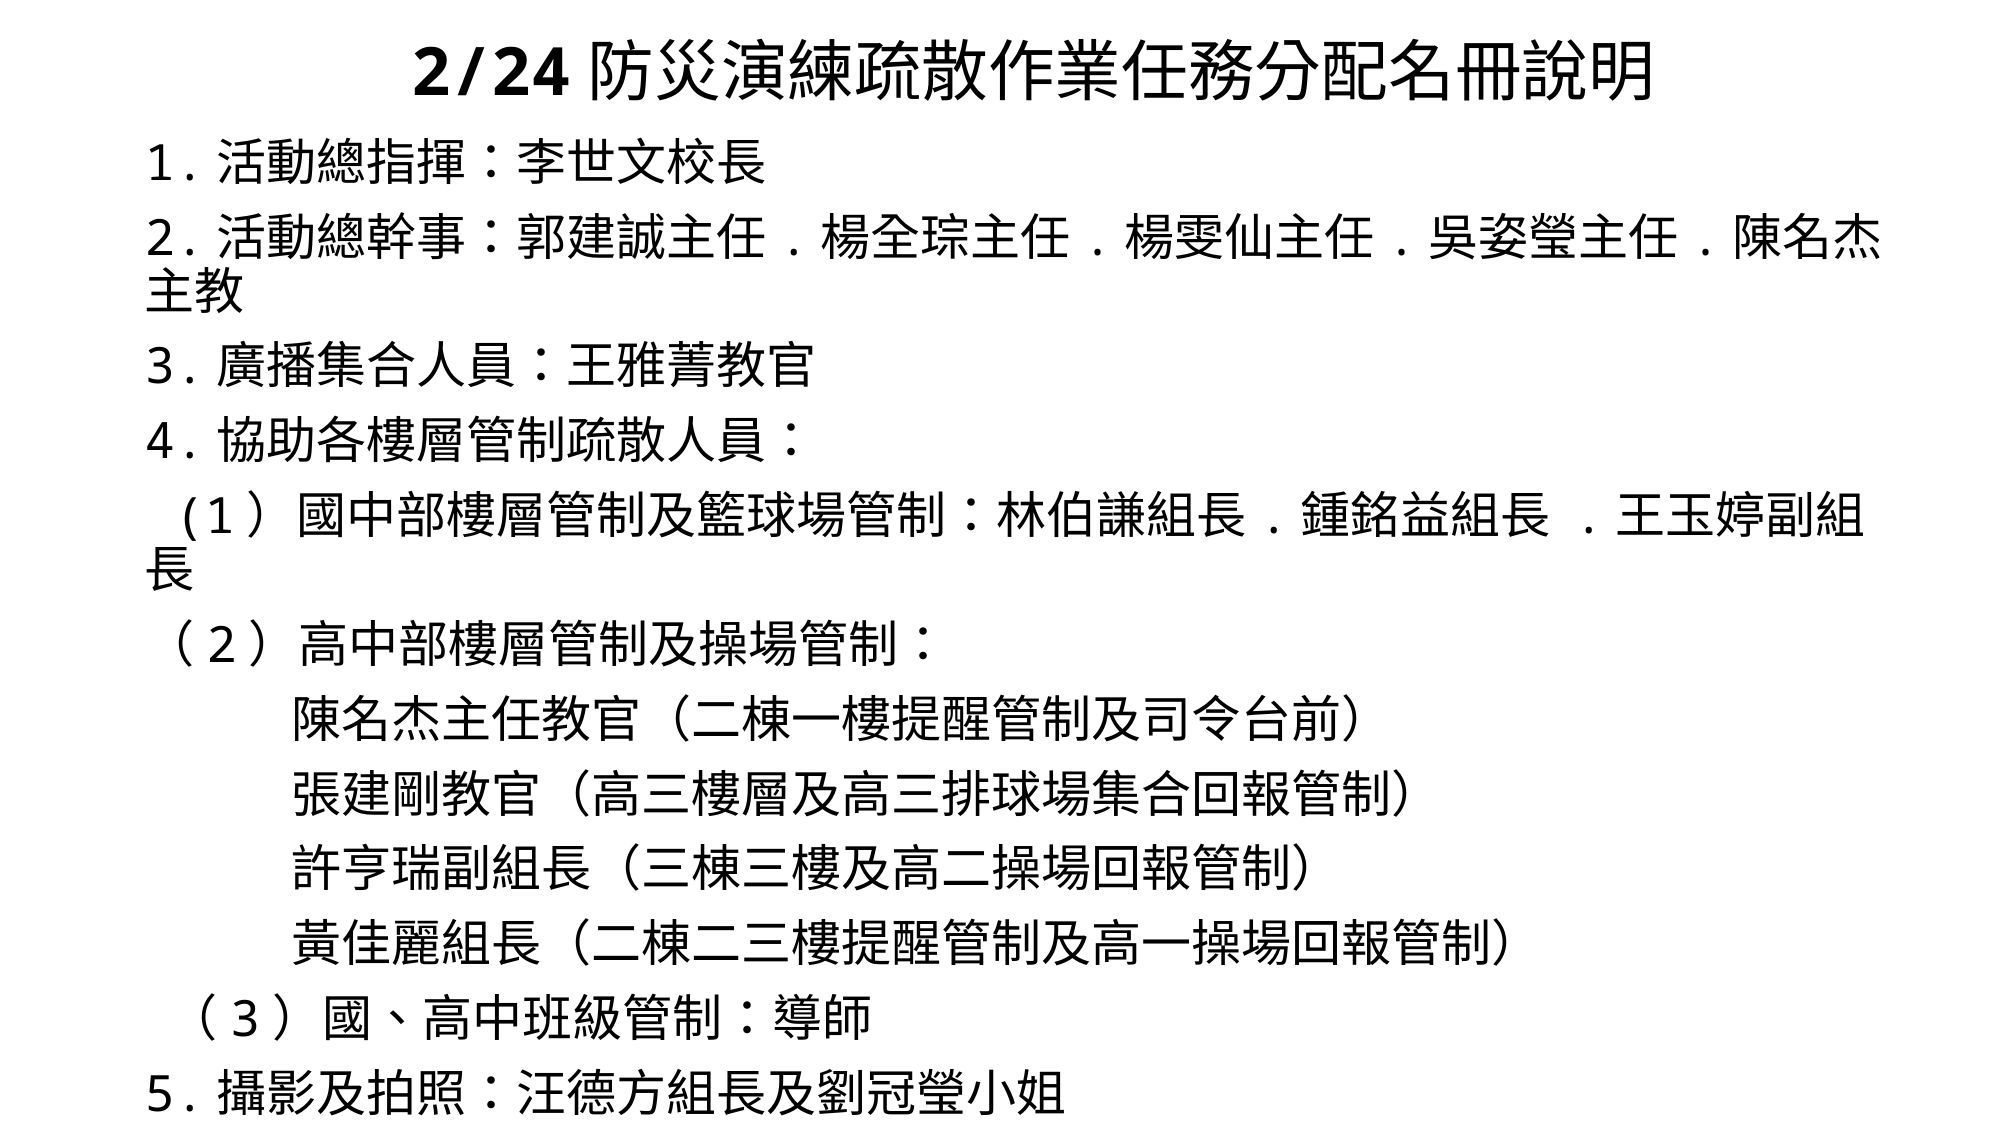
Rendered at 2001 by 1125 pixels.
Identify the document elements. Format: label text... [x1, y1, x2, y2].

list 1.活動總指揮：李世文校長 2.活動總幹事：郭建誠主任.楊全琮主任.楊雯仙主任.吳姿瑩主任.陳名杰主教 3.廣播集合人員：王雅菁教官 4.協助各樓層管制疏散人員： (1）國中部樓層管制及籃球場管制：林伯謙組長.鍾銘益組長 .王玉婷副組長 （2）高中部樓層管制及操場管制： 陳名杰主任教官（二棟一樓提醒管制及司令台前） 張建剛教官（高三樓層及高三排球場集合回報管制） 許亨瑞副組長（三棟三樓及高二操場回報管制） 黃佳麗組長（二棟二三樓提醒管制及高一操場回報管制） （3）國、高中班級管制：導師 5.攝影及拍照：汪德方組長及劉冠瑩小姐 6.操場司令臺廣播器：黃詩茹副組長及吳鈺涵副組長 [129, 129, 1904, 1102]
title 2/24防災演練疏散作業任務分配名冊說明 [306, 29, 1761, 117]
